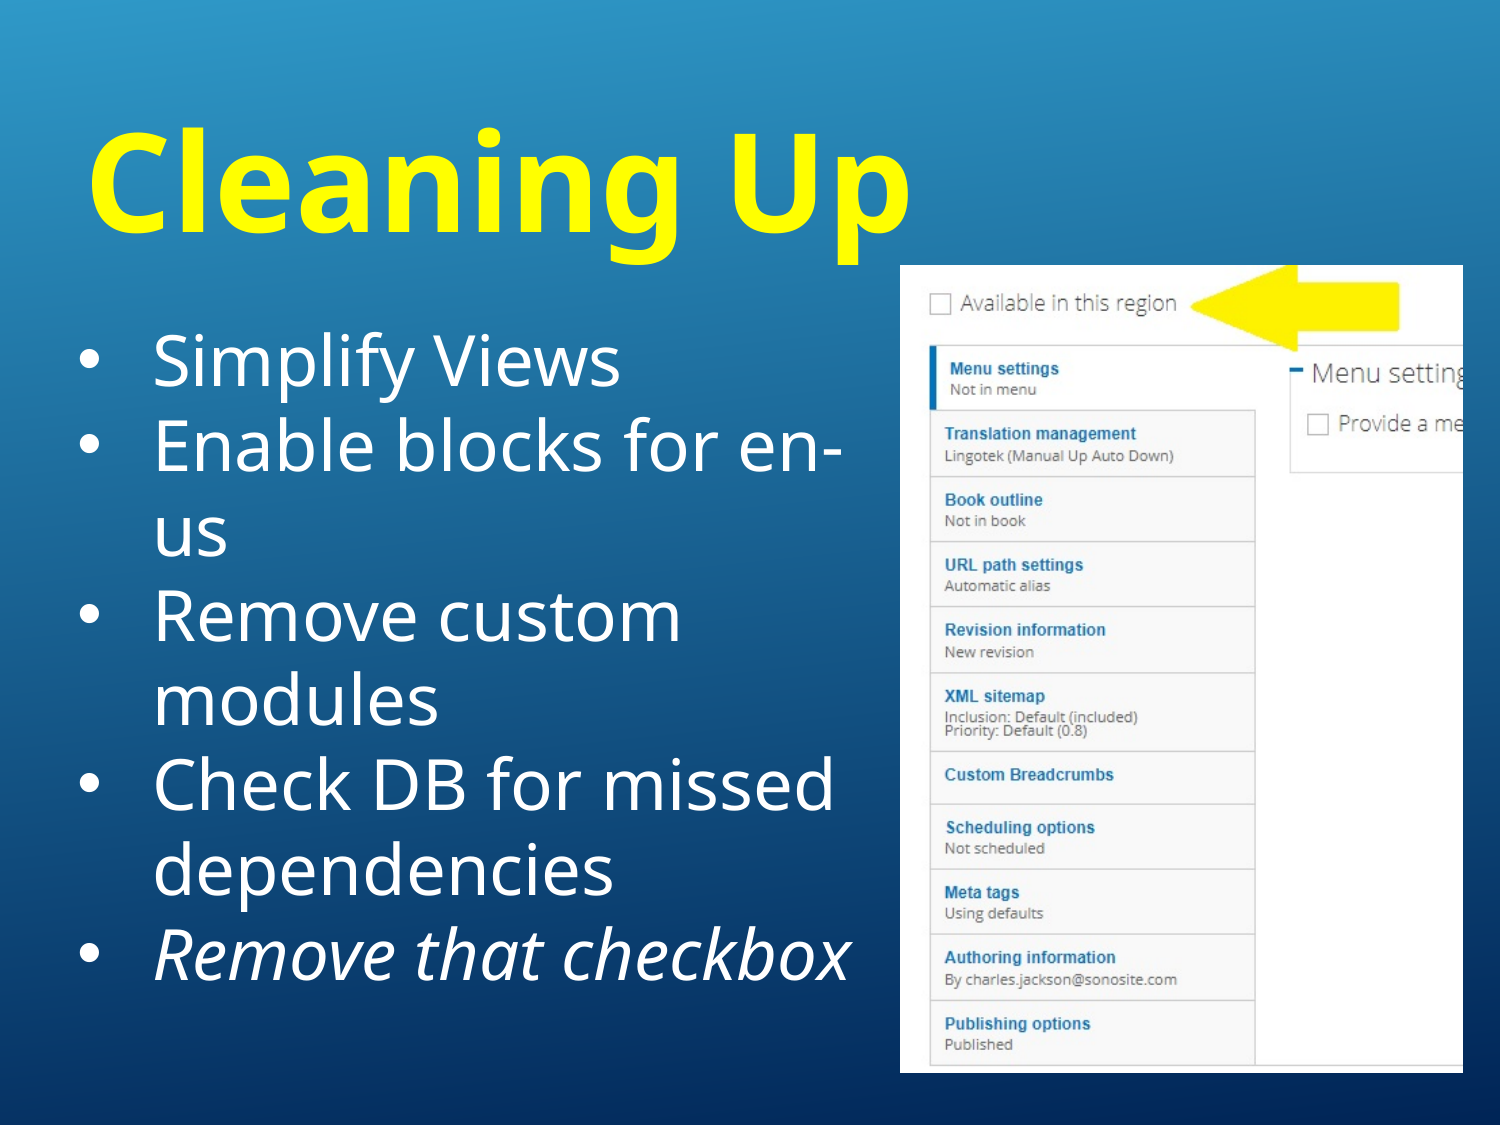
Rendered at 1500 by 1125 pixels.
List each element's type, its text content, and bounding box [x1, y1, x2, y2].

text_box Simplify Views Enable blocks for en-us Remove custom modules Check DB for missed dependencies Remove that checkbox [62, 308, 888, 1003]
picture [899, 264, 1463, 1073]
text_box Cleaning Up [69, 87, 1425, 268]
